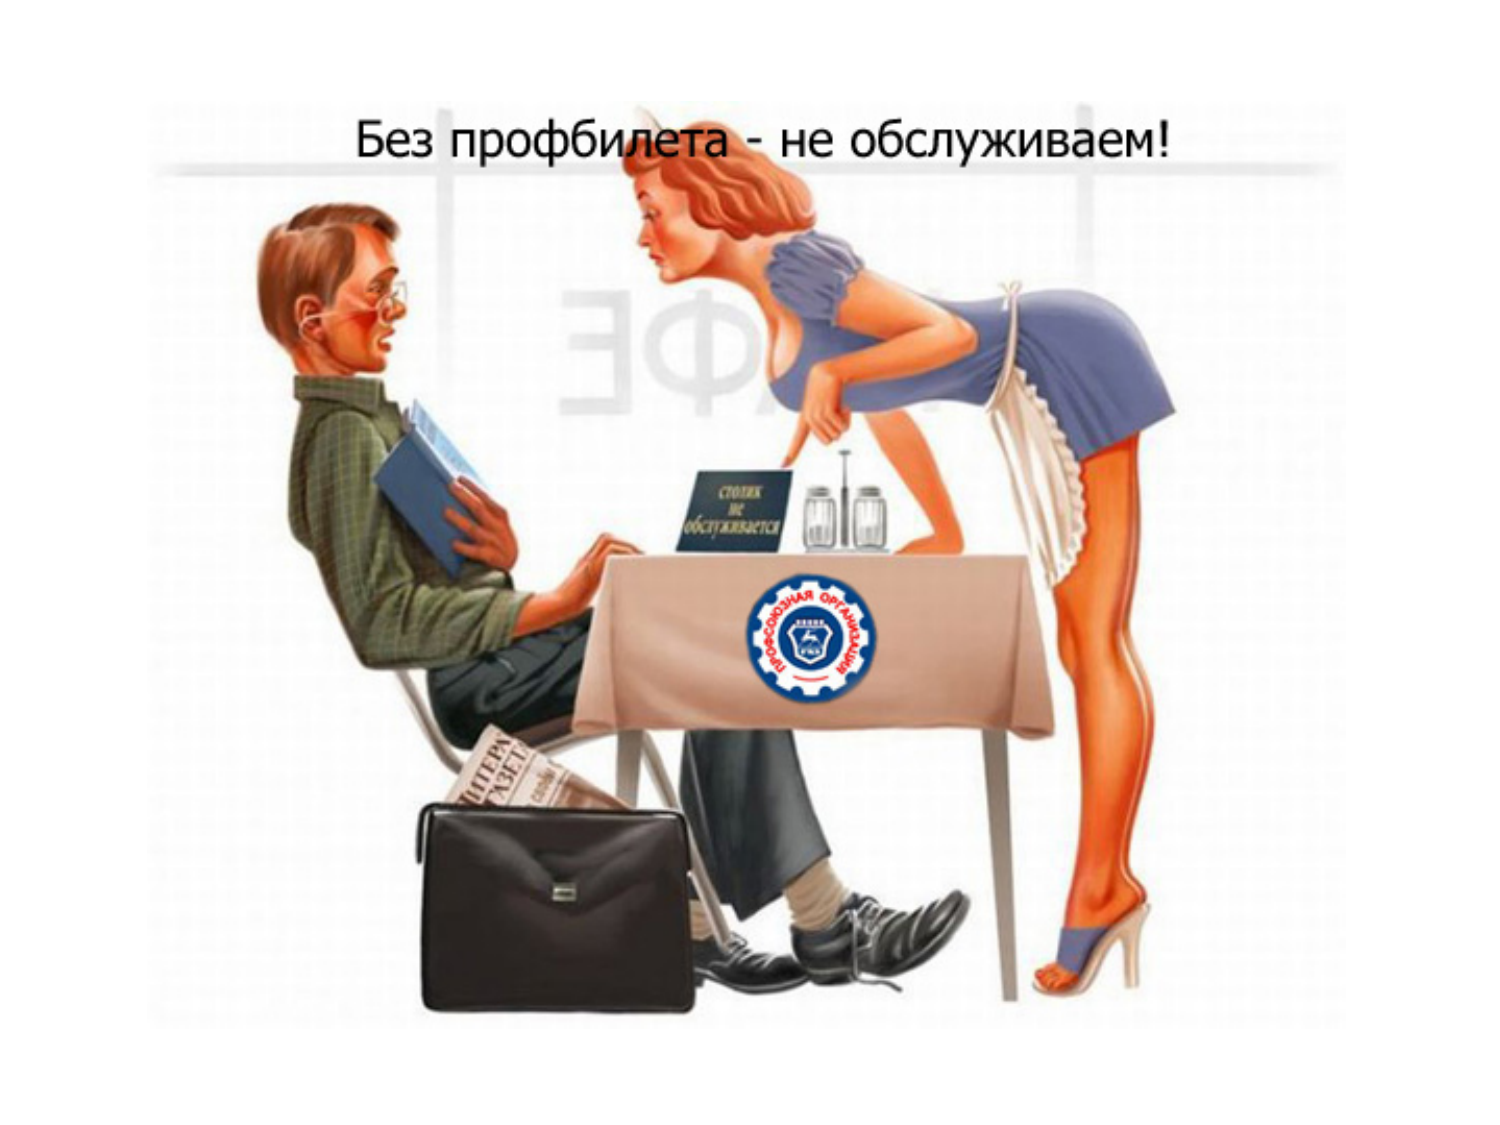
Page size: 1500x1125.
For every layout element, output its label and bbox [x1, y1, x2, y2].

picture [147, 101, 1346, 1030]
